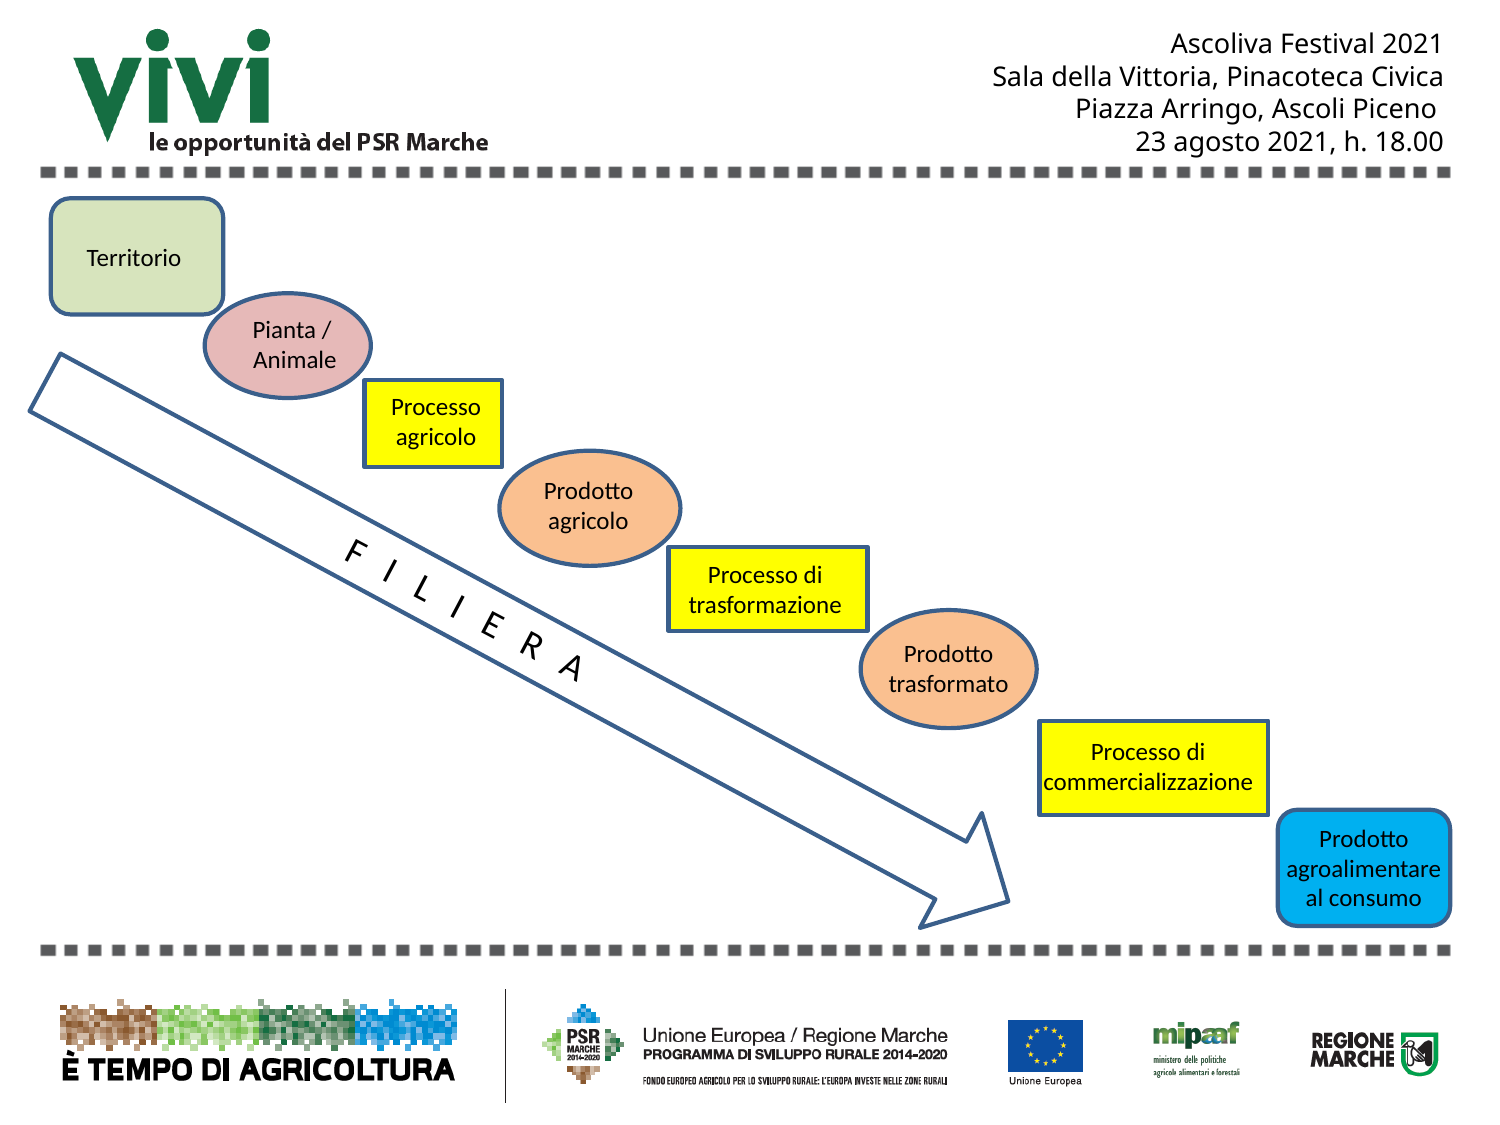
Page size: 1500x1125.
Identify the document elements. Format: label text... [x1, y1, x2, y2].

text_box [858, 652, 862, 686]
text_box Ascoliva Festival 2021 Sala della Vittoria, Pinacoteca Civica Piazza Arringo, Ascoli Piceno 23 agosto 2021, h. 18.00 [927, 19, 1459, 147]
text_box [666, 545, 870, 633]
text_box [363, 320, 373, 372]
text_box Territorio [71, 233, 202, 279]
text_box Pianta / Animale [227, 305, 363, 381]
text_box Processo di commercializzazione [1025, 728, 1271, 803]
text_box [1035, 651, 1039, 687]
text_box [48, 219, 226, 317]
text_box [497, 448, 683, 568]
picture [0, 14, 1486, 211]
text_box [1281, 807, 1446, 814]
text_box [880, 607, 1017, 629]
text_box Prodotto agricolo [526, 467, 651, 542]
text_box Processo agricolo [361, 383, 511, 458]
text_box [1280, 920, 1448, 924]
text_box [230, 291, 345, 305]
text_box F I L I E R A [322, 512, 718, 760]
picture [0, 926, 1486, 1107]
text_box [1037, 719, 1270, 728]
text_box Prodotto agroalimentare al consumo [1268, 814, 1460, 920]
text_box Processo di trasformazione [665, 550, 866, 626]
text_box Prodotto trasformato [862, 629, 1035, 705]
text_box [27, 351, 1011, 924]
text_box [362, 458, 504, 469]
text_box [362, 378, 504, 383]
text_box [1037, 803, 1270, 817]
text_box [202, 307, 353, 401]
text_box [875, 705, 1022, 731]
